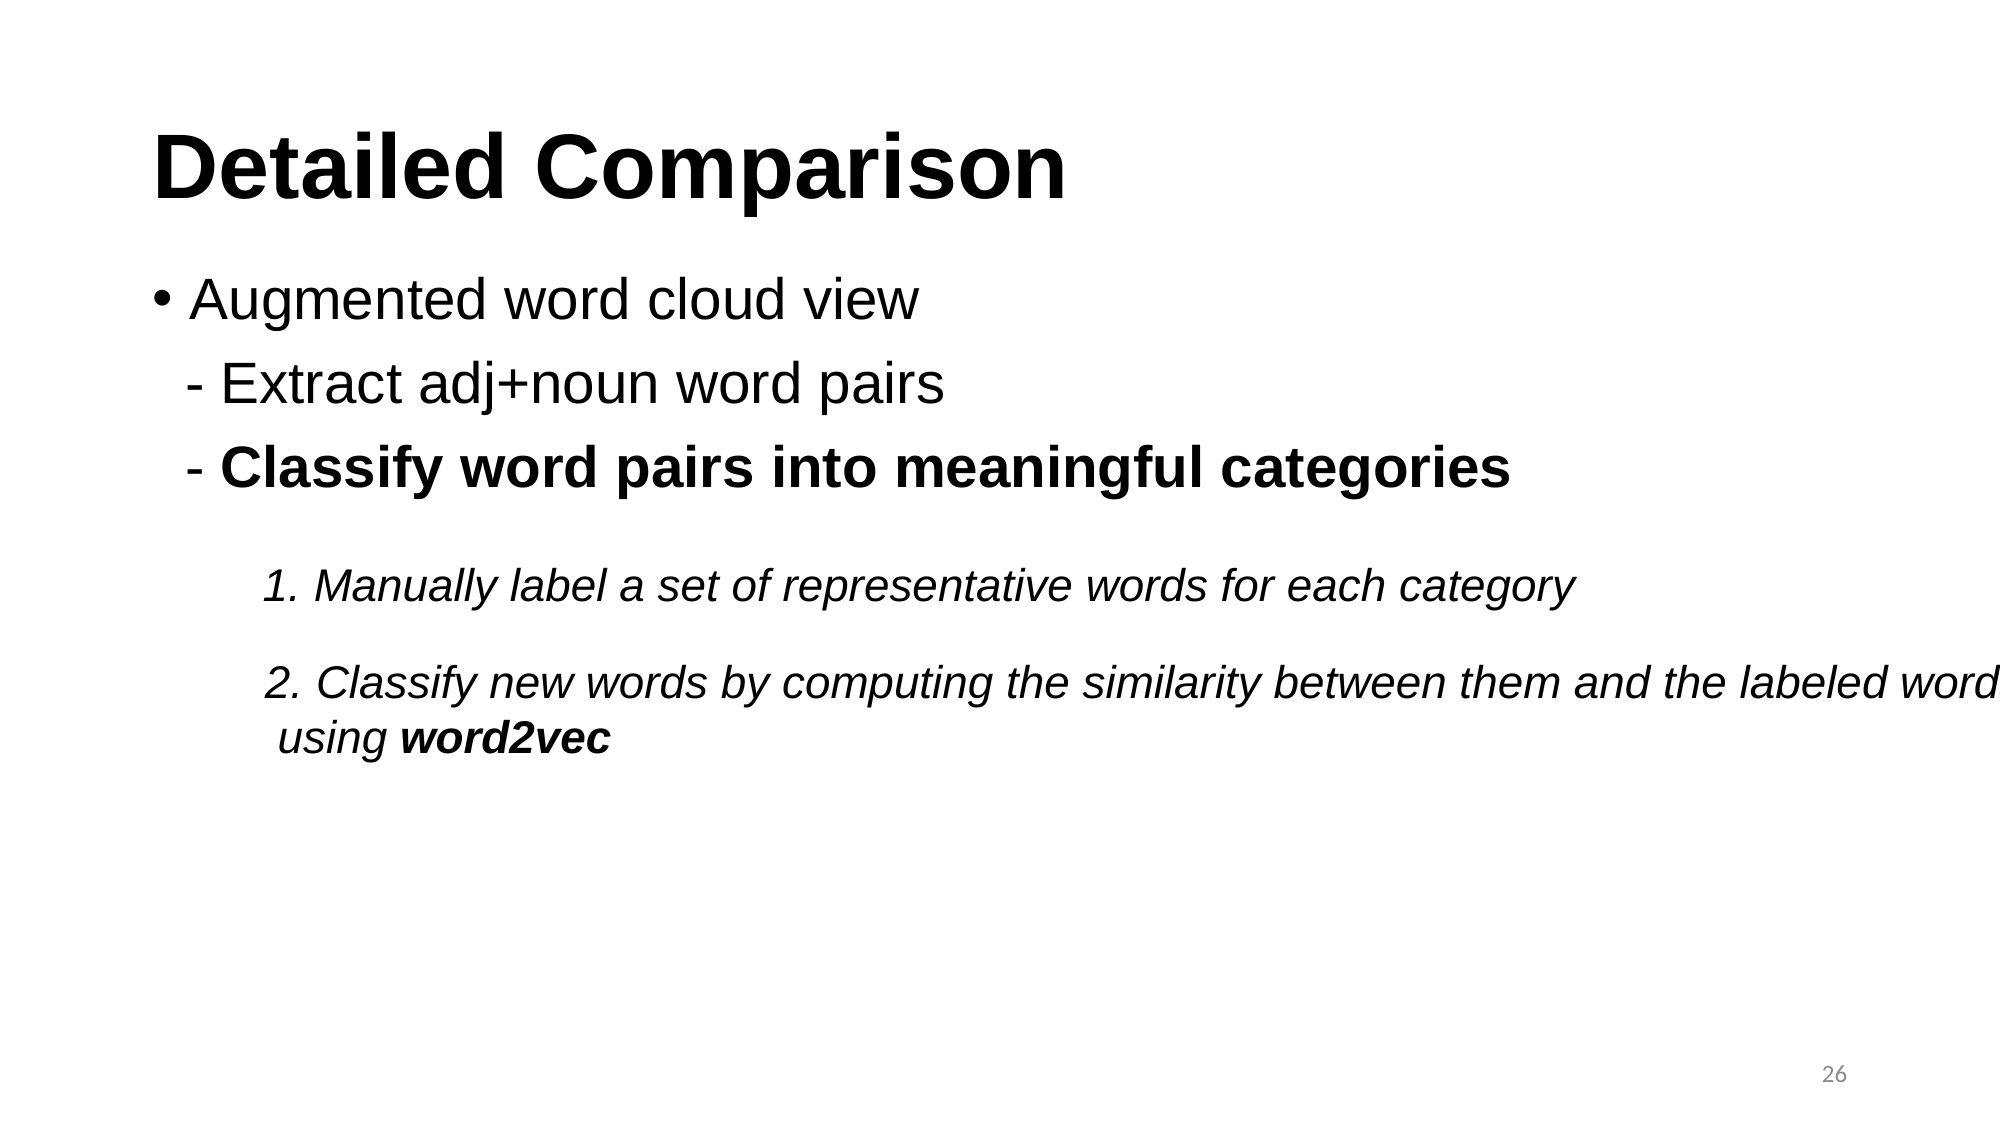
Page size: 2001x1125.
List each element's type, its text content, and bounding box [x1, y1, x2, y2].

title Detailed Comparison [137, 59, 1958, 278]
list Augmented word cloud view - Extract adj+noun word pairs - Classify word pairs into meaningful categories [137, 261, 1863, 976]
slide_number 26 [1412, 1042, 1863, 1103]
text_box 1. Manually label a set of representative words for each category [247, 548, 1591, 618]
text_box 2. Classify new words by computing the similarity between them and the labeled words using word2vec [250, 645, 2000, 771]
